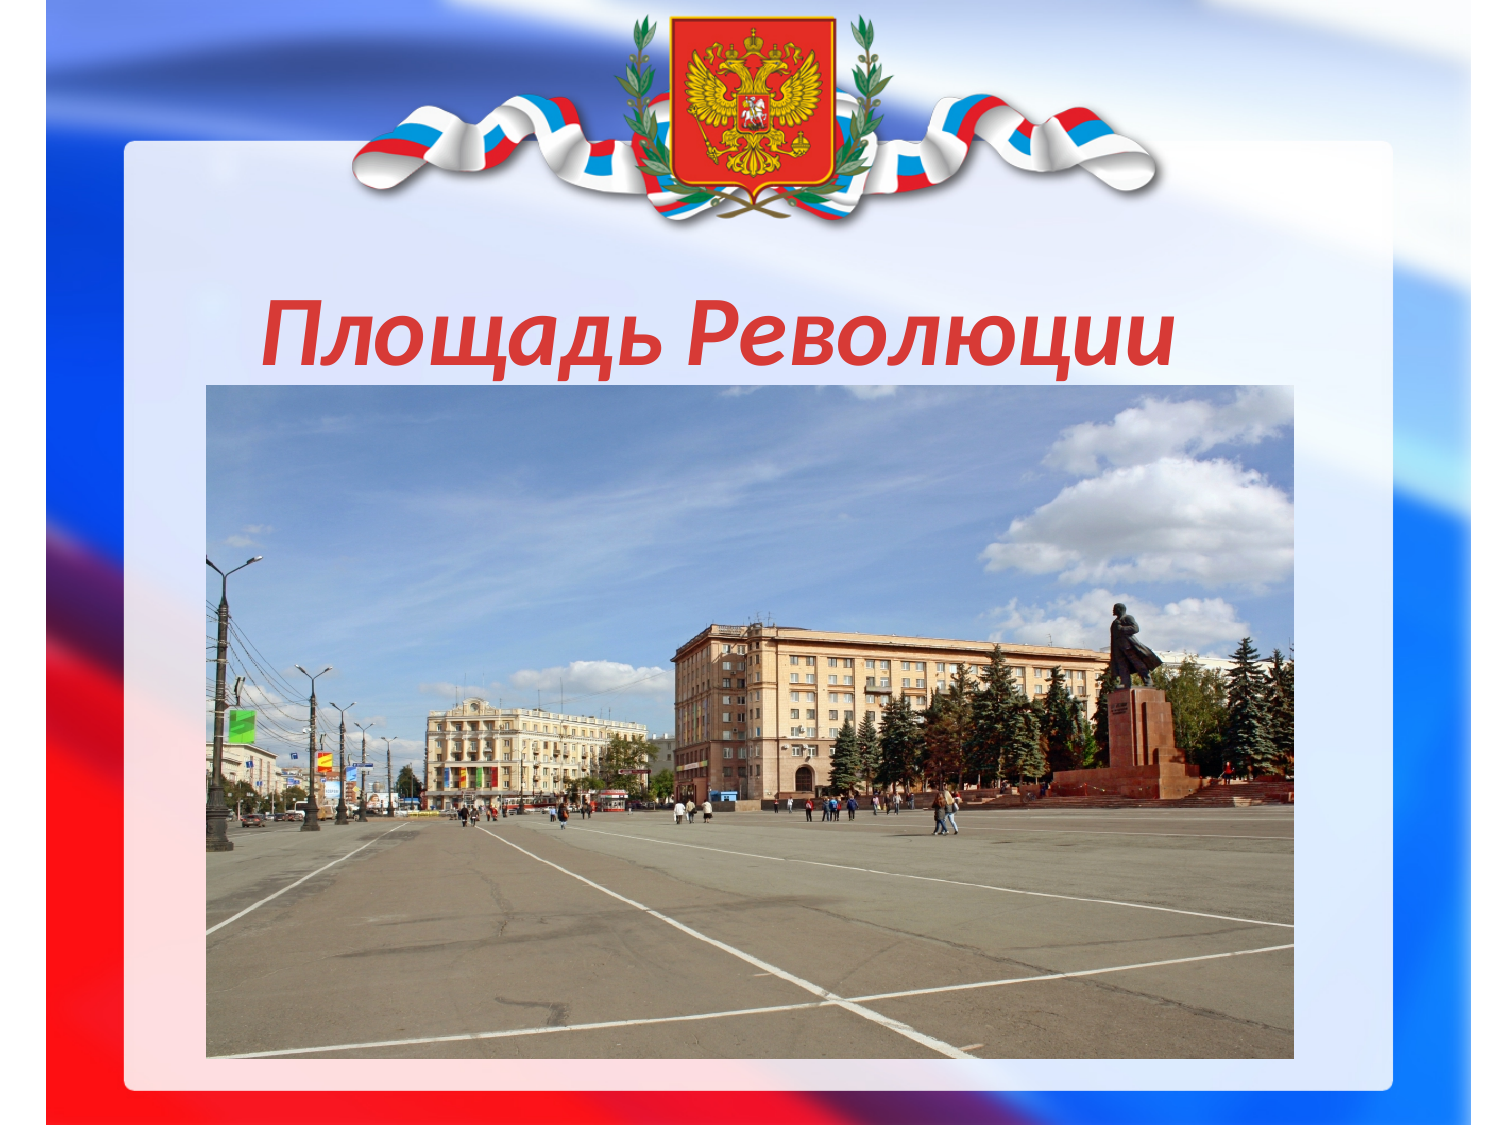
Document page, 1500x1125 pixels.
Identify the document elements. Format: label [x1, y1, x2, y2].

list [206, 385, 1294, 1059]
picture [46, 0, 1471, 1125]
